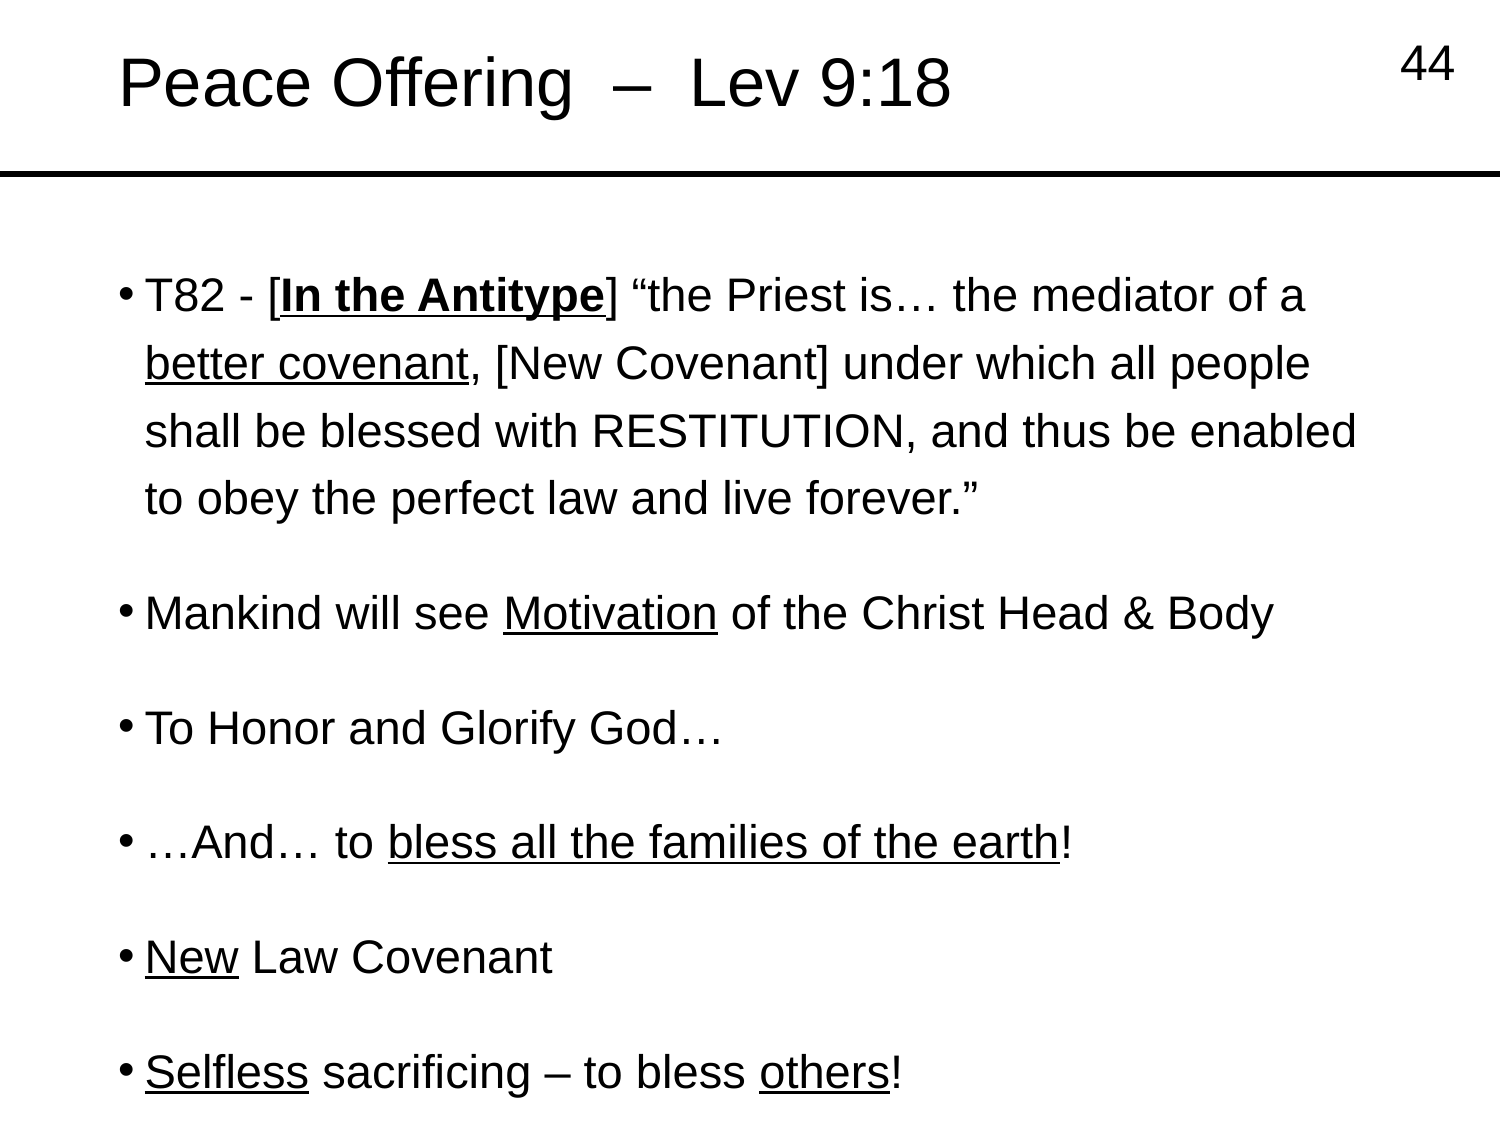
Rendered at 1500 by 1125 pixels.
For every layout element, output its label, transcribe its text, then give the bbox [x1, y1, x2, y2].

slide_number 44 [1133, 29, 1471, 90]
list T82 - [In the Antitype] “the Priest is… the mediator of a better covenant, [New Covenant] under which all people shall be blessed with RESTITUTION, and thus be enabled to obey the perfect law and live forever.” Mankind will see Motivation of the Christ Head & Body To Honor and Glorify God… …And… to bless all the families of the earth! New Law Covenant Selfless sacrificing – to bless others! [103, 246, 1397, 1109]
title Peace Offering – Lev 9:18 [103, 0, 1397, 170]
